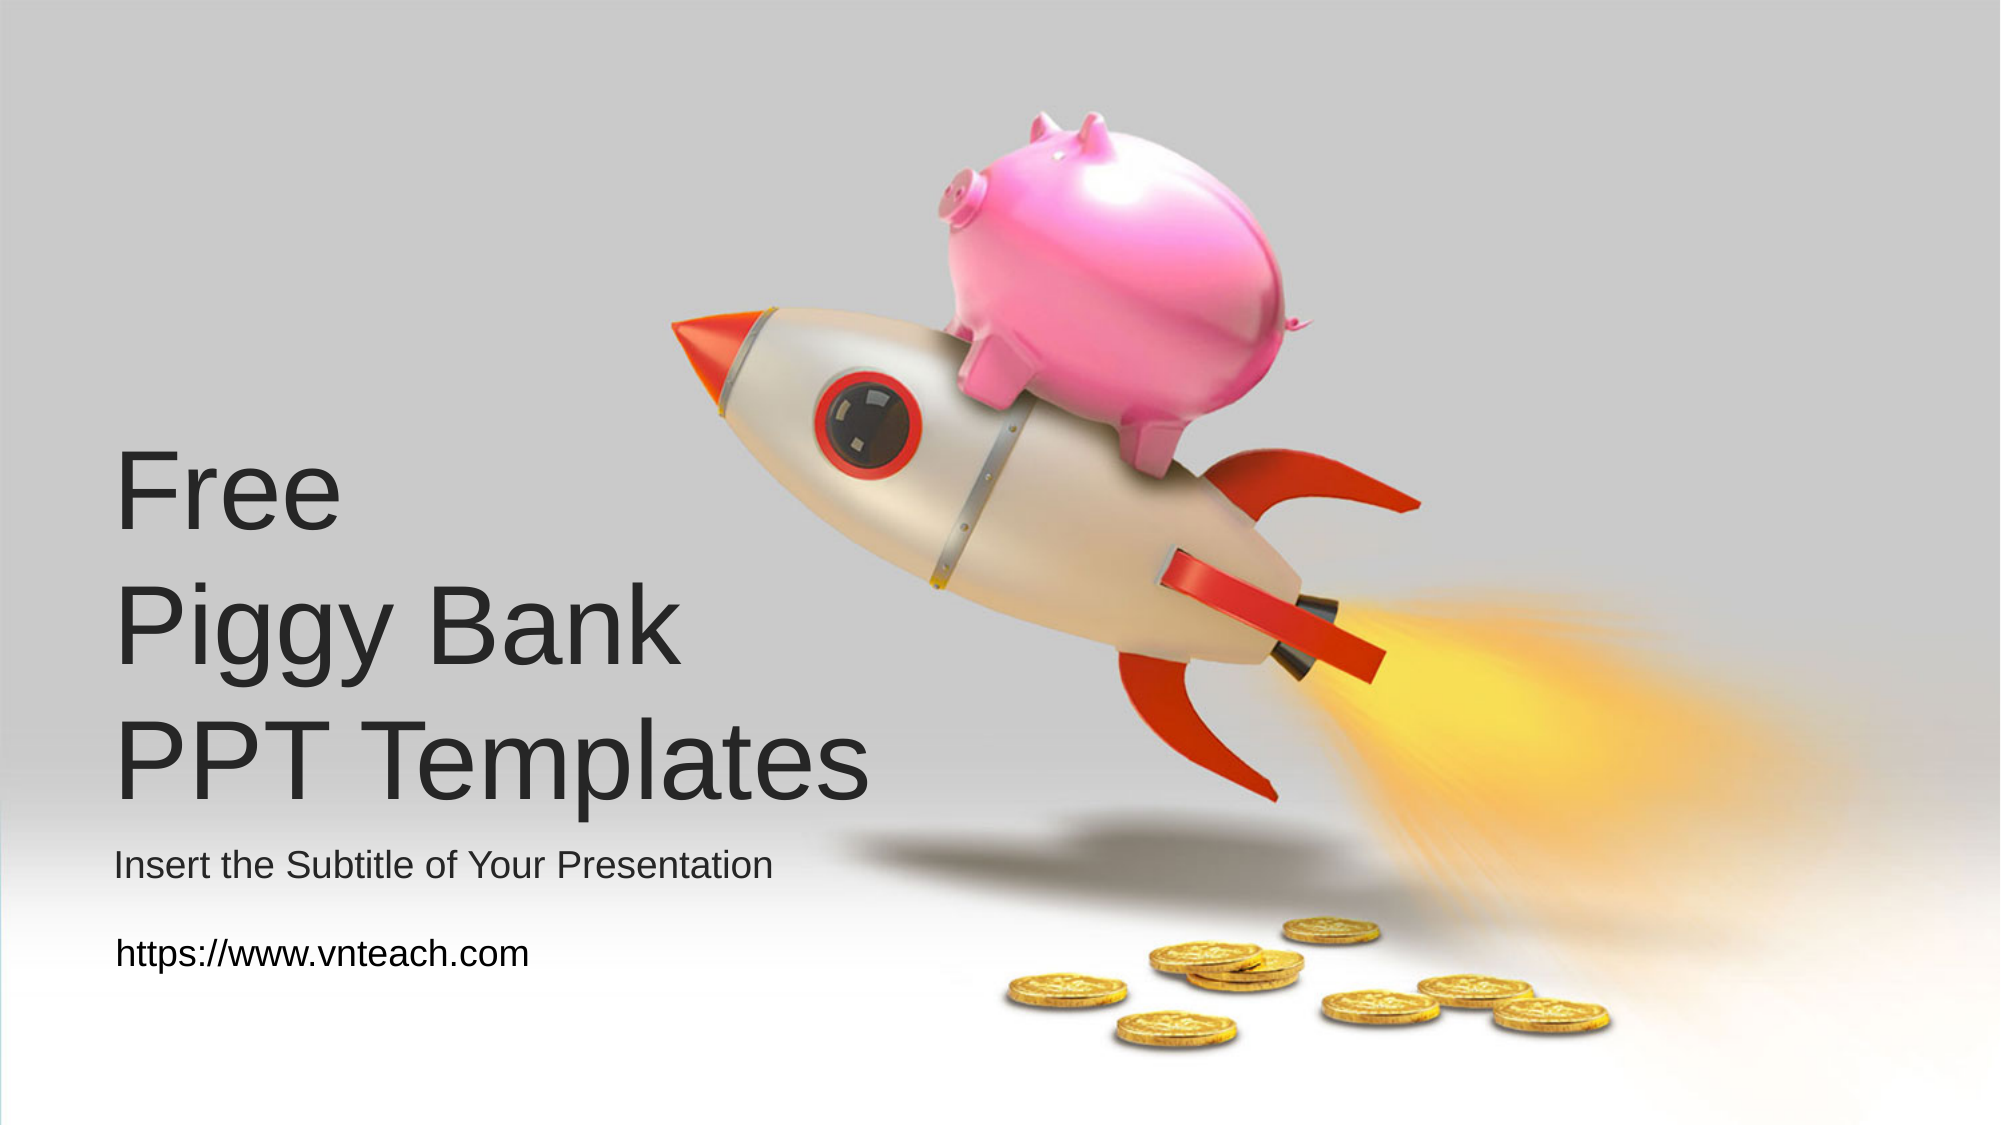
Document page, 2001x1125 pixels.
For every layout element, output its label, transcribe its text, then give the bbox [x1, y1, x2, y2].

picture [0, 0, 2001, 1125]
text_box Insert the Subtitle of Your Presentation [98, 832, 966, 894]
text_box Free Piggy Bank PPT Templates [98, 409, 966, 830]
text_box https://www.vnteach.com [100, 921, 546, 982]
